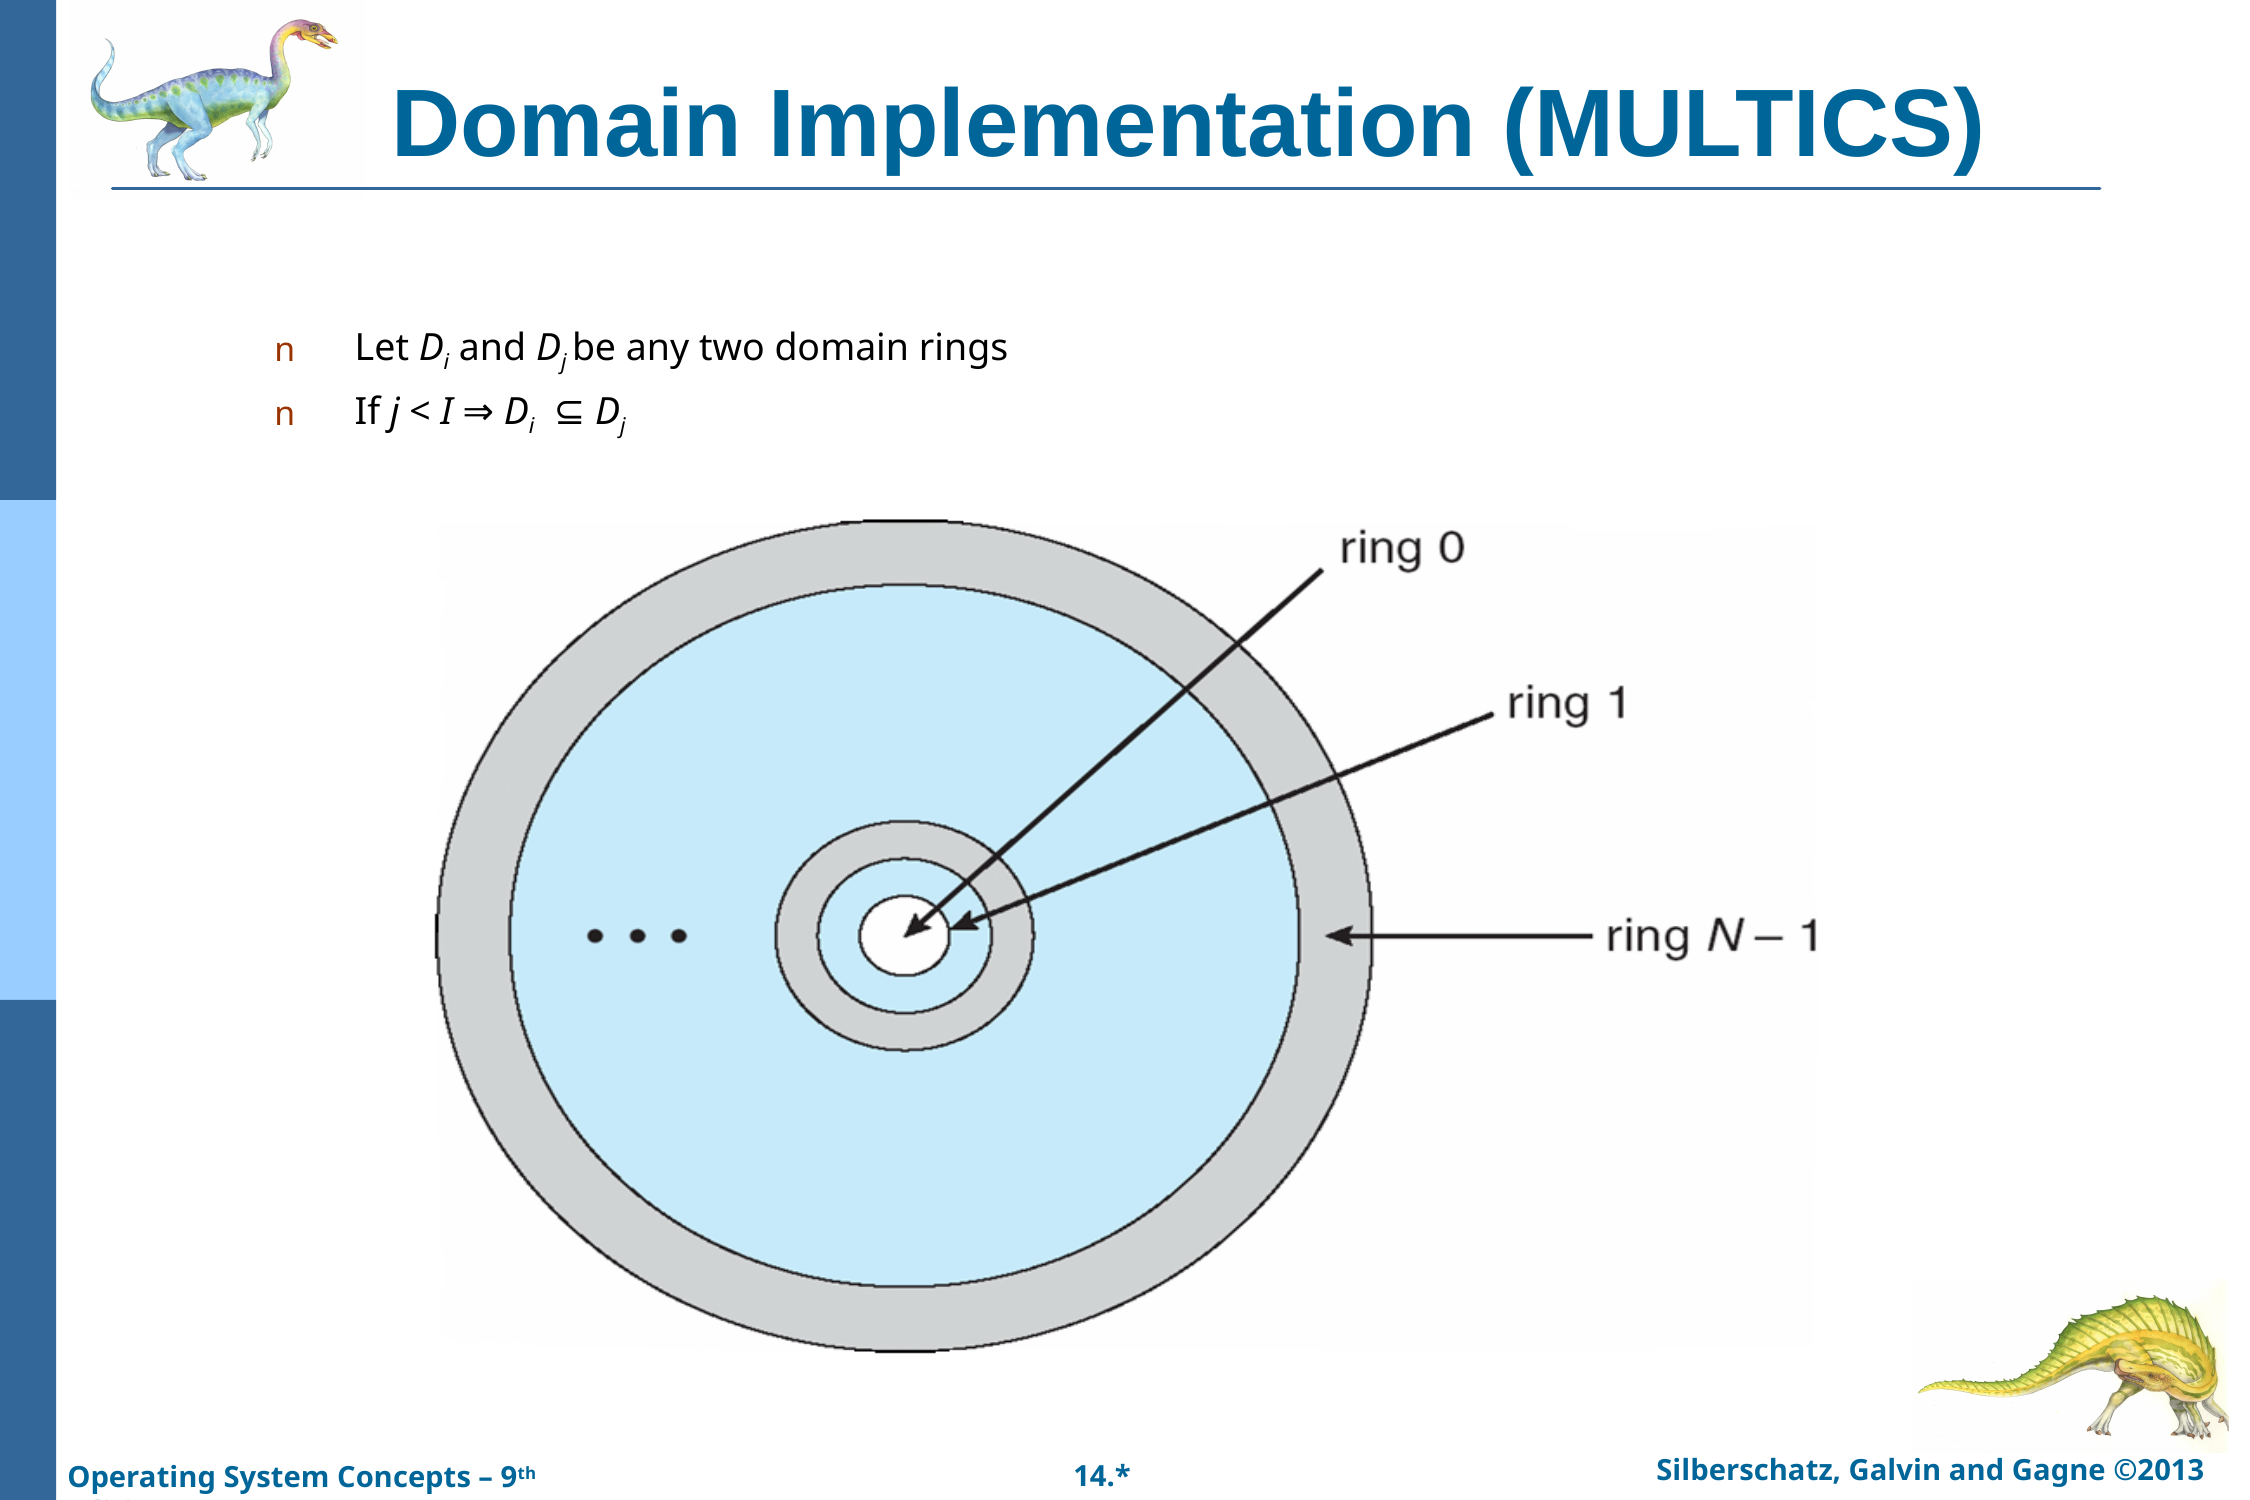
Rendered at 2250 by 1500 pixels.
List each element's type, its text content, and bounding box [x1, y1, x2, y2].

list Let Di and Dj be any two domain rings If j < I ⇒ Di ⊆ Dj [252, 312, 2067, 572]
picture [70, 0, 365, 199]
picture [1913, 1279, 2229, 1453]
title Domain Implementation (MULTICS) [239, 60, 2138, 187]
picture [425, 512, 1830, 1361]
